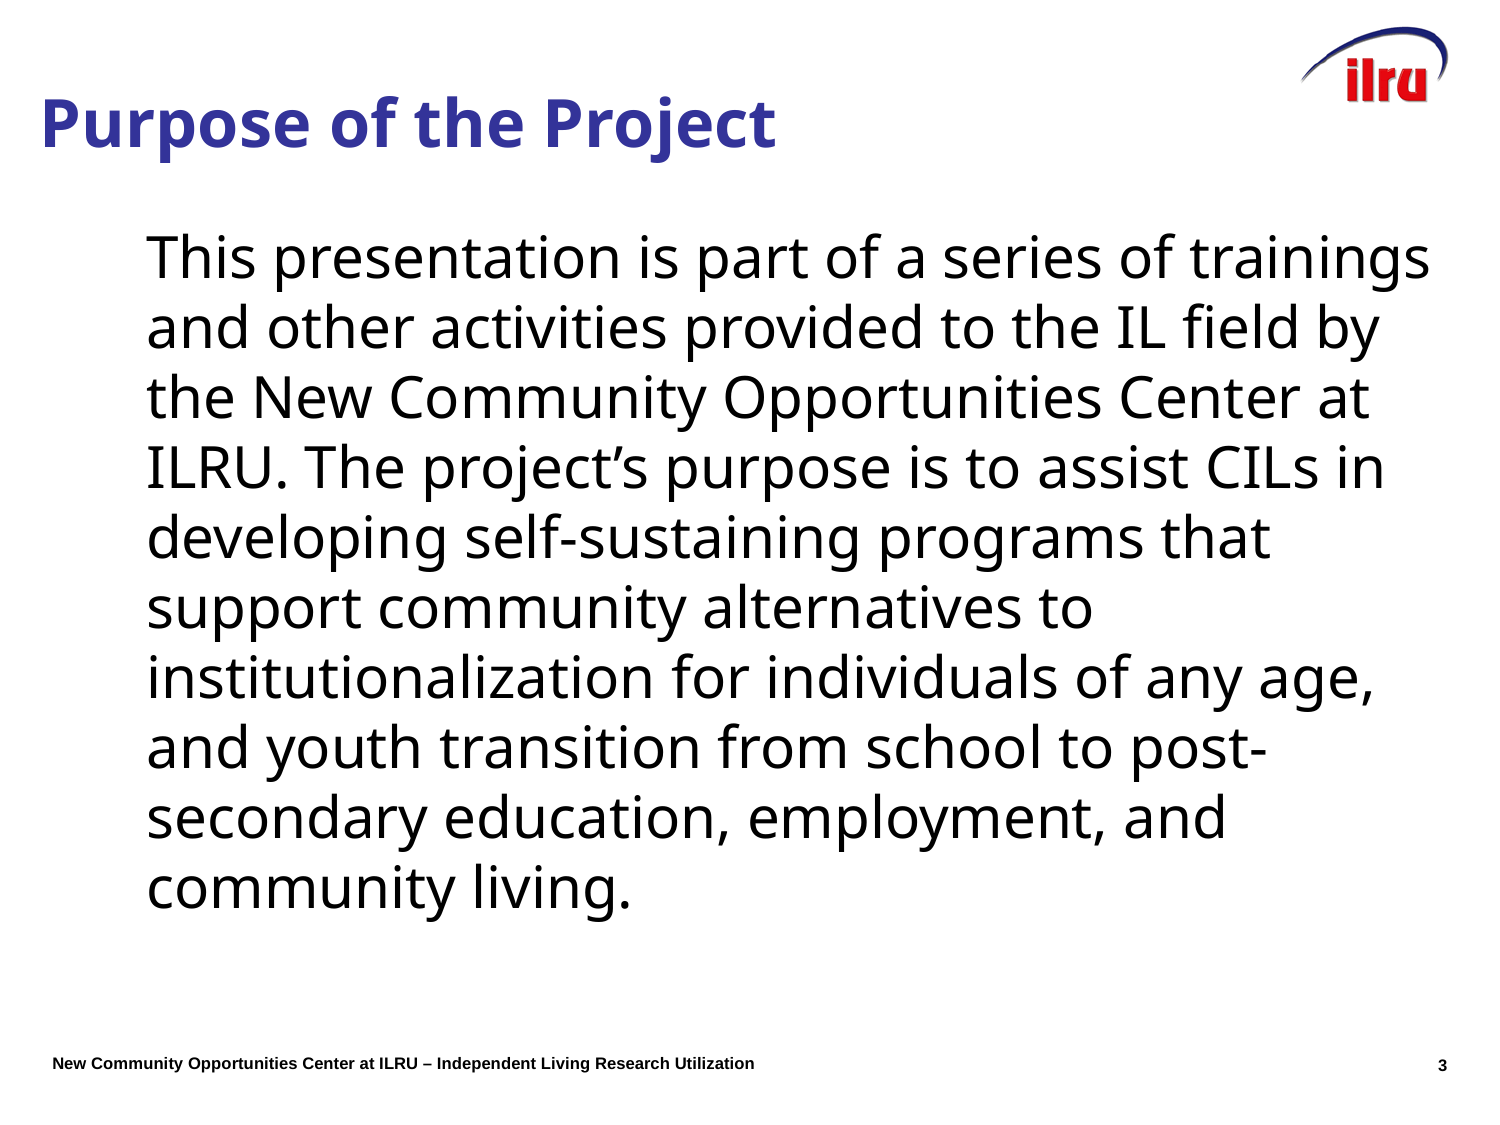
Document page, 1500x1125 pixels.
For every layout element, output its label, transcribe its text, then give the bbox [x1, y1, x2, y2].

list This presentation is part of a series of trainings and other activities provided to the IL field by the New Community Opportunities Center at ILRU. The project’s purpose is to assist CILs in developing self-sustaining programs that support community alternatives to institutionalization for individuals of any age, and youth transition from school to post-secondary education, employment, and community living. [74, 212, 1476, 1013]
picture [1299, 24, 1463, 103]
slide_number 2 [1362, 1046, 1463, 1088]
title Purpose of the Project [24, 62, 1288, 181]
